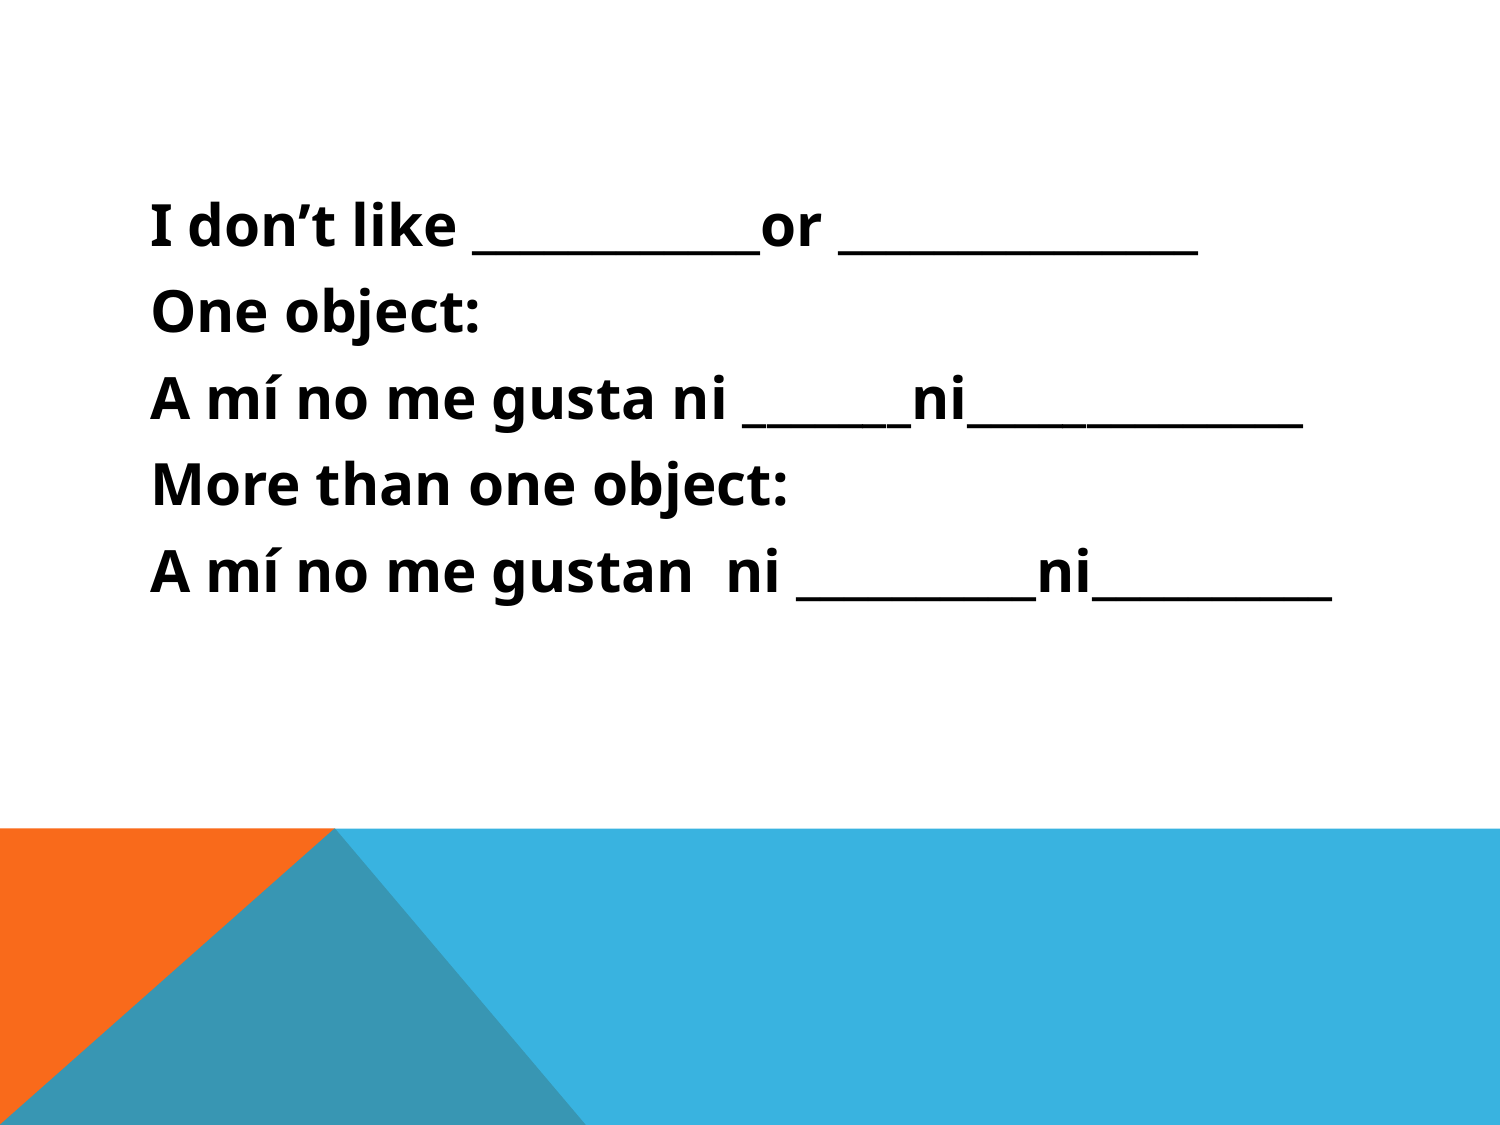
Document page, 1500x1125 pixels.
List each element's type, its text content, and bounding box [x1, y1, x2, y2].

list I don’t like ____________or _______________ One object: A mí no me gusta ni _______ni______________ More than one object: A mí no me gustan ni __________ni__________ [135, 180, 1369, 768]
